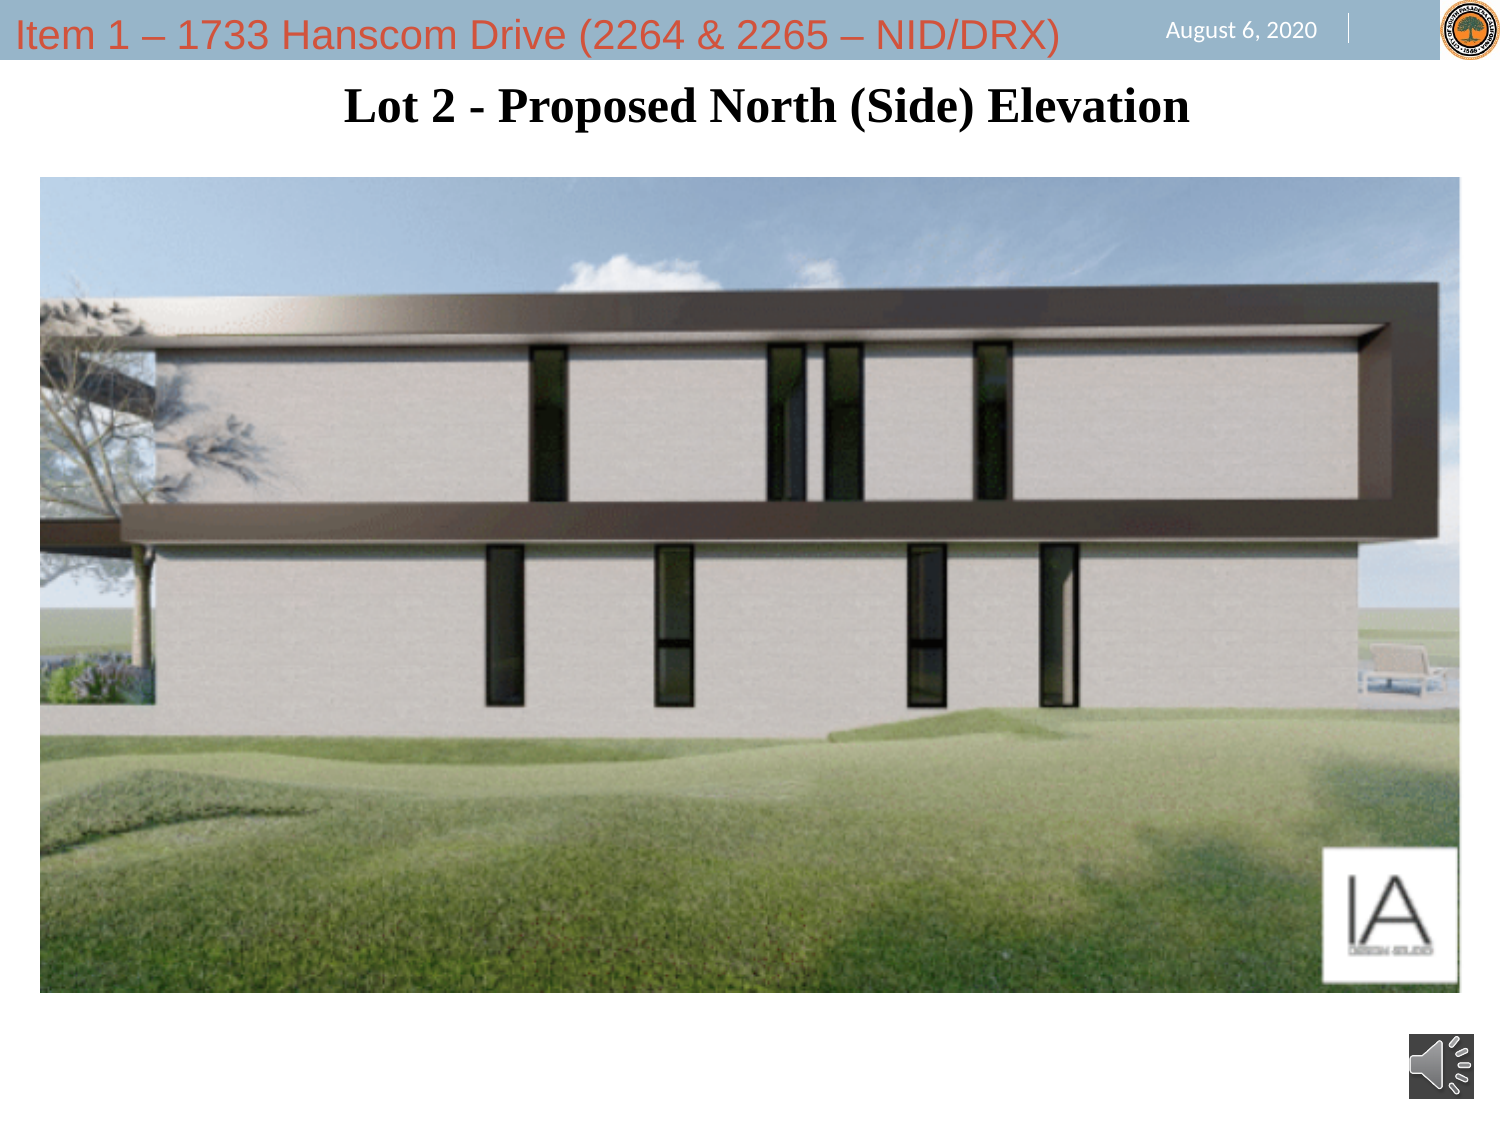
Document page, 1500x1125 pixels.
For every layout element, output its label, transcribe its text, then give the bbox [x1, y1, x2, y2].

picture [40, 177, 1464, 993]
picture [1408, 1033, 1475, 1100]
text_box Lot 2 - Proposed North (Side) Elevation [180, 65, 1367, 140]
picture [1440, 0, 1500, 60]
